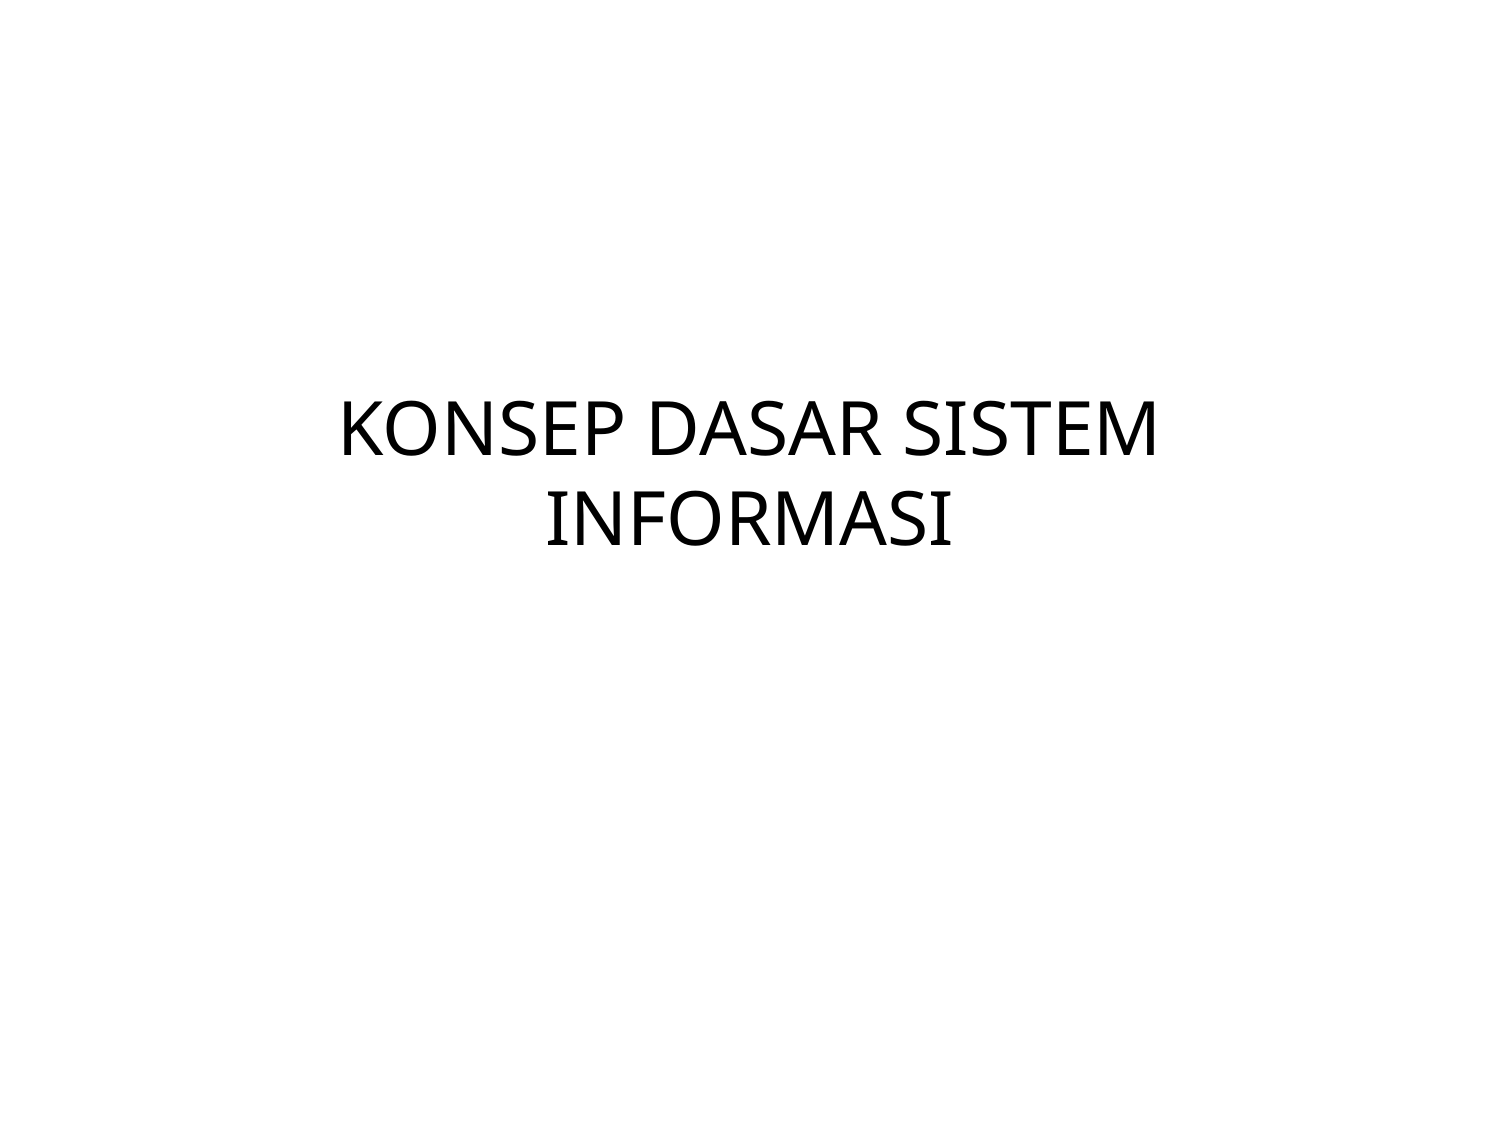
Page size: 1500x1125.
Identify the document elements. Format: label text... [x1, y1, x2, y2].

title KONSEP DASAR SISTEM INFORMASI [112, 349, 1388, 591]
